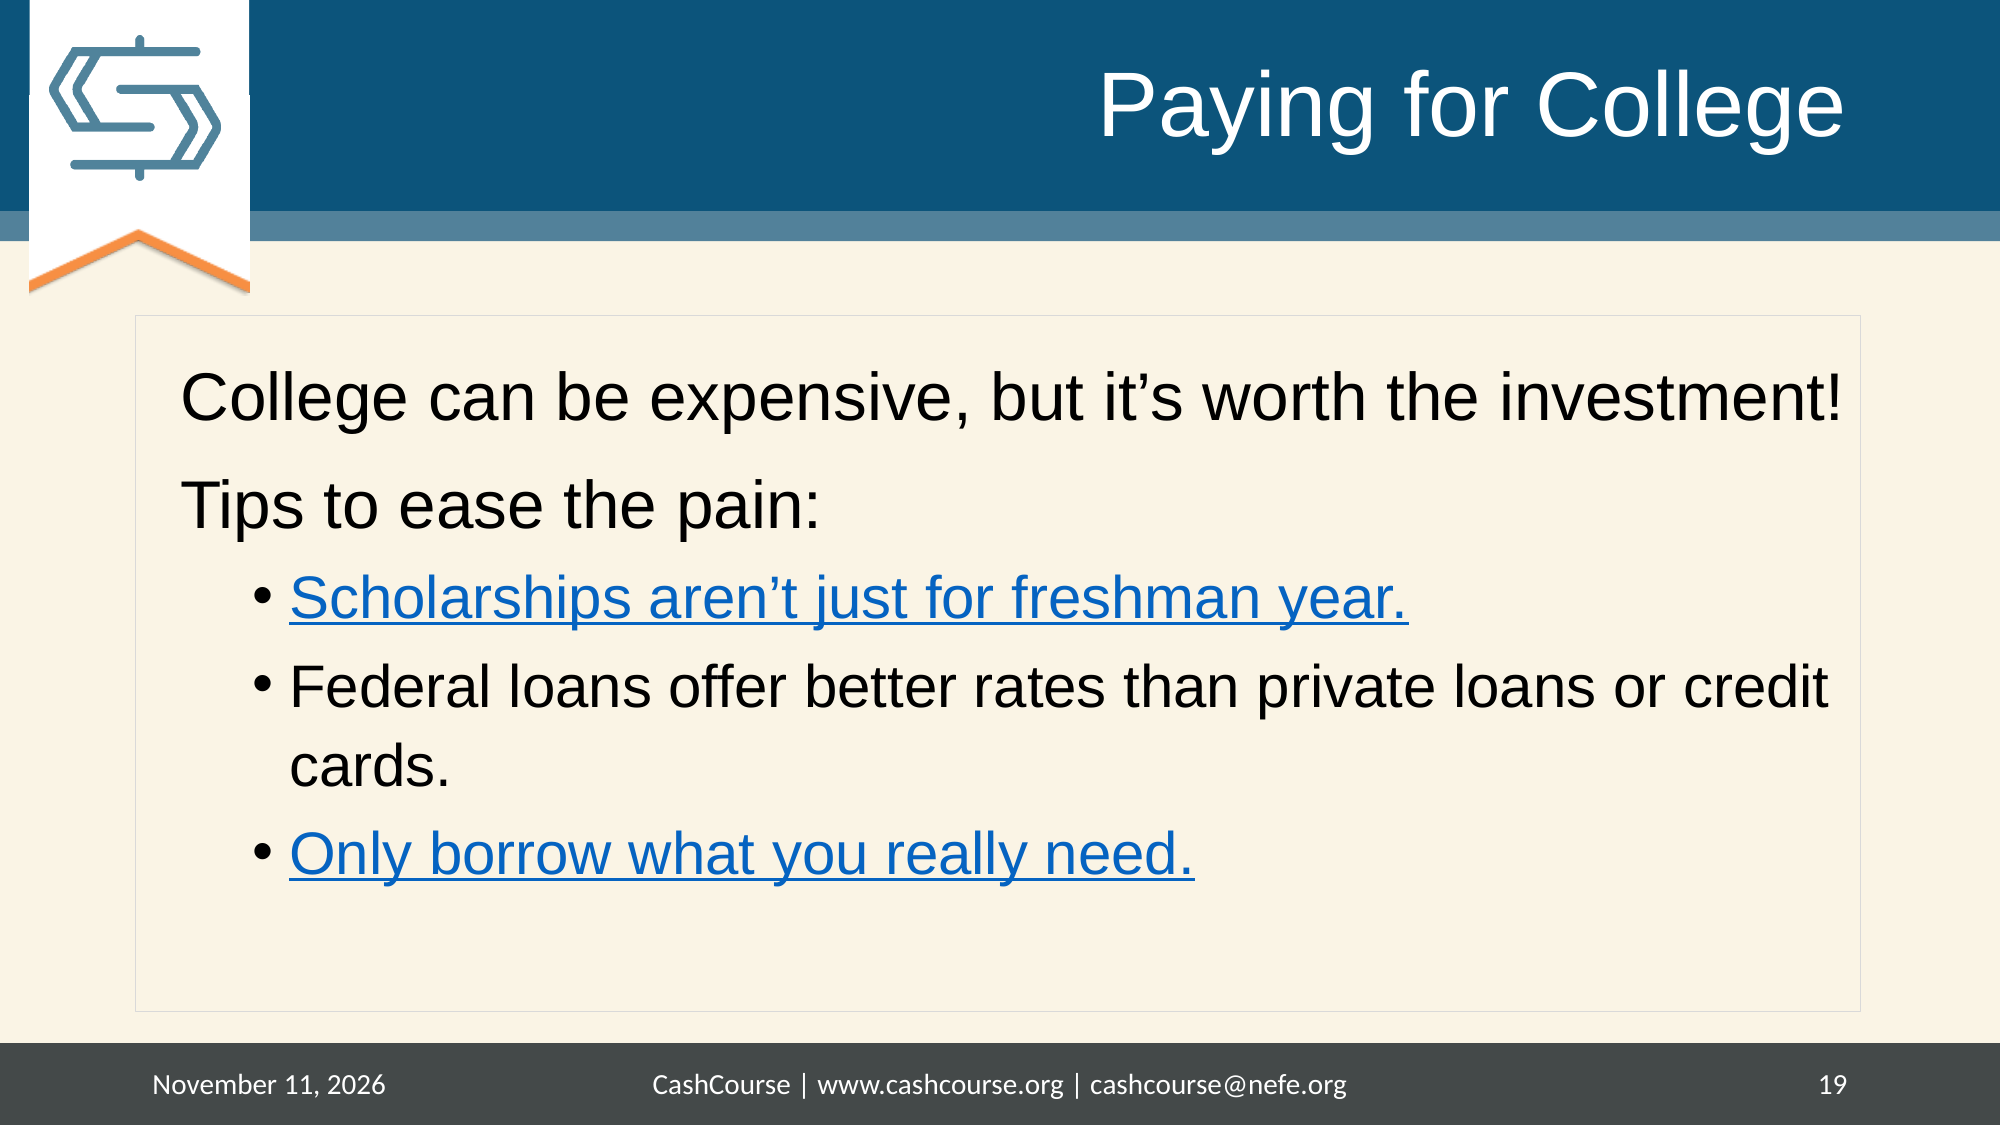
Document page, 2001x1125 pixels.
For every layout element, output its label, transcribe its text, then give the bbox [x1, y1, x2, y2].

title Paying for College [264, 12, 1863, 202]
list College can be expensive, but it’s worth the investment! Tips to ease the pain: Scholarships aren’t just for freshman year. Federal loans offer better rates than private loans or credit cards. Only borrow what you really need. [135, 314, 1861, 1012]
picture [29, 35, 250, 296]
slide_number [137, 1053, 525, 1114]
footer CashCourse | www.cashcourse.org | cashcourse@nefe.org [635, 1053, 1365, 1114]
slide_number 19 [1497, 1053, 1863, 1114]
